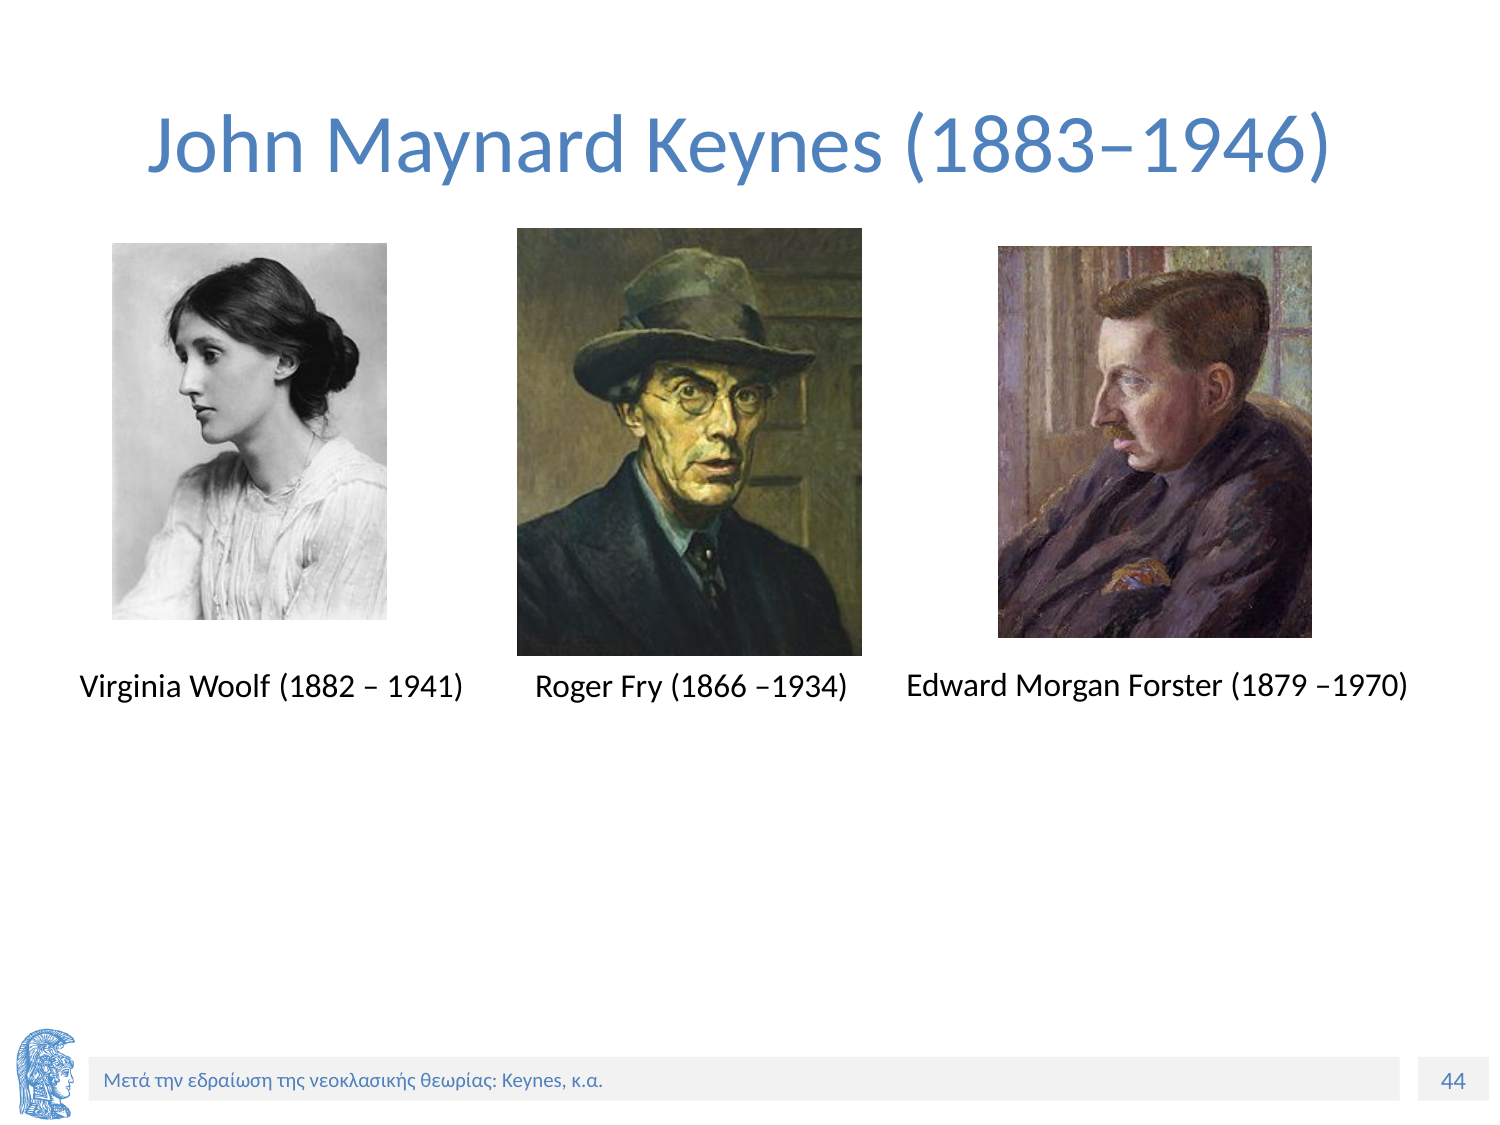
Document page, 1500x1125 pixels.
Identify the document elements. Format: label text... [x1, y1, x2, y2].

text_box Roger Fry (1866 –1934) [520, 656, 875, 712]
title John Maynard Keynes (1883–1946) [75, 45, 1425, 233]
picture [998, 246, 1312, 638]
text_box Edward Morgan Forster (1879 –1970) [891, 655, 1456, 710]
picture [111, 243, 388, 620]
text_box Virginia Woolf (1882 – 1941) [64, 656, 520, 712]
picture [9, 1025, 81, 1120]
picture [517, 228, 862, 656]
